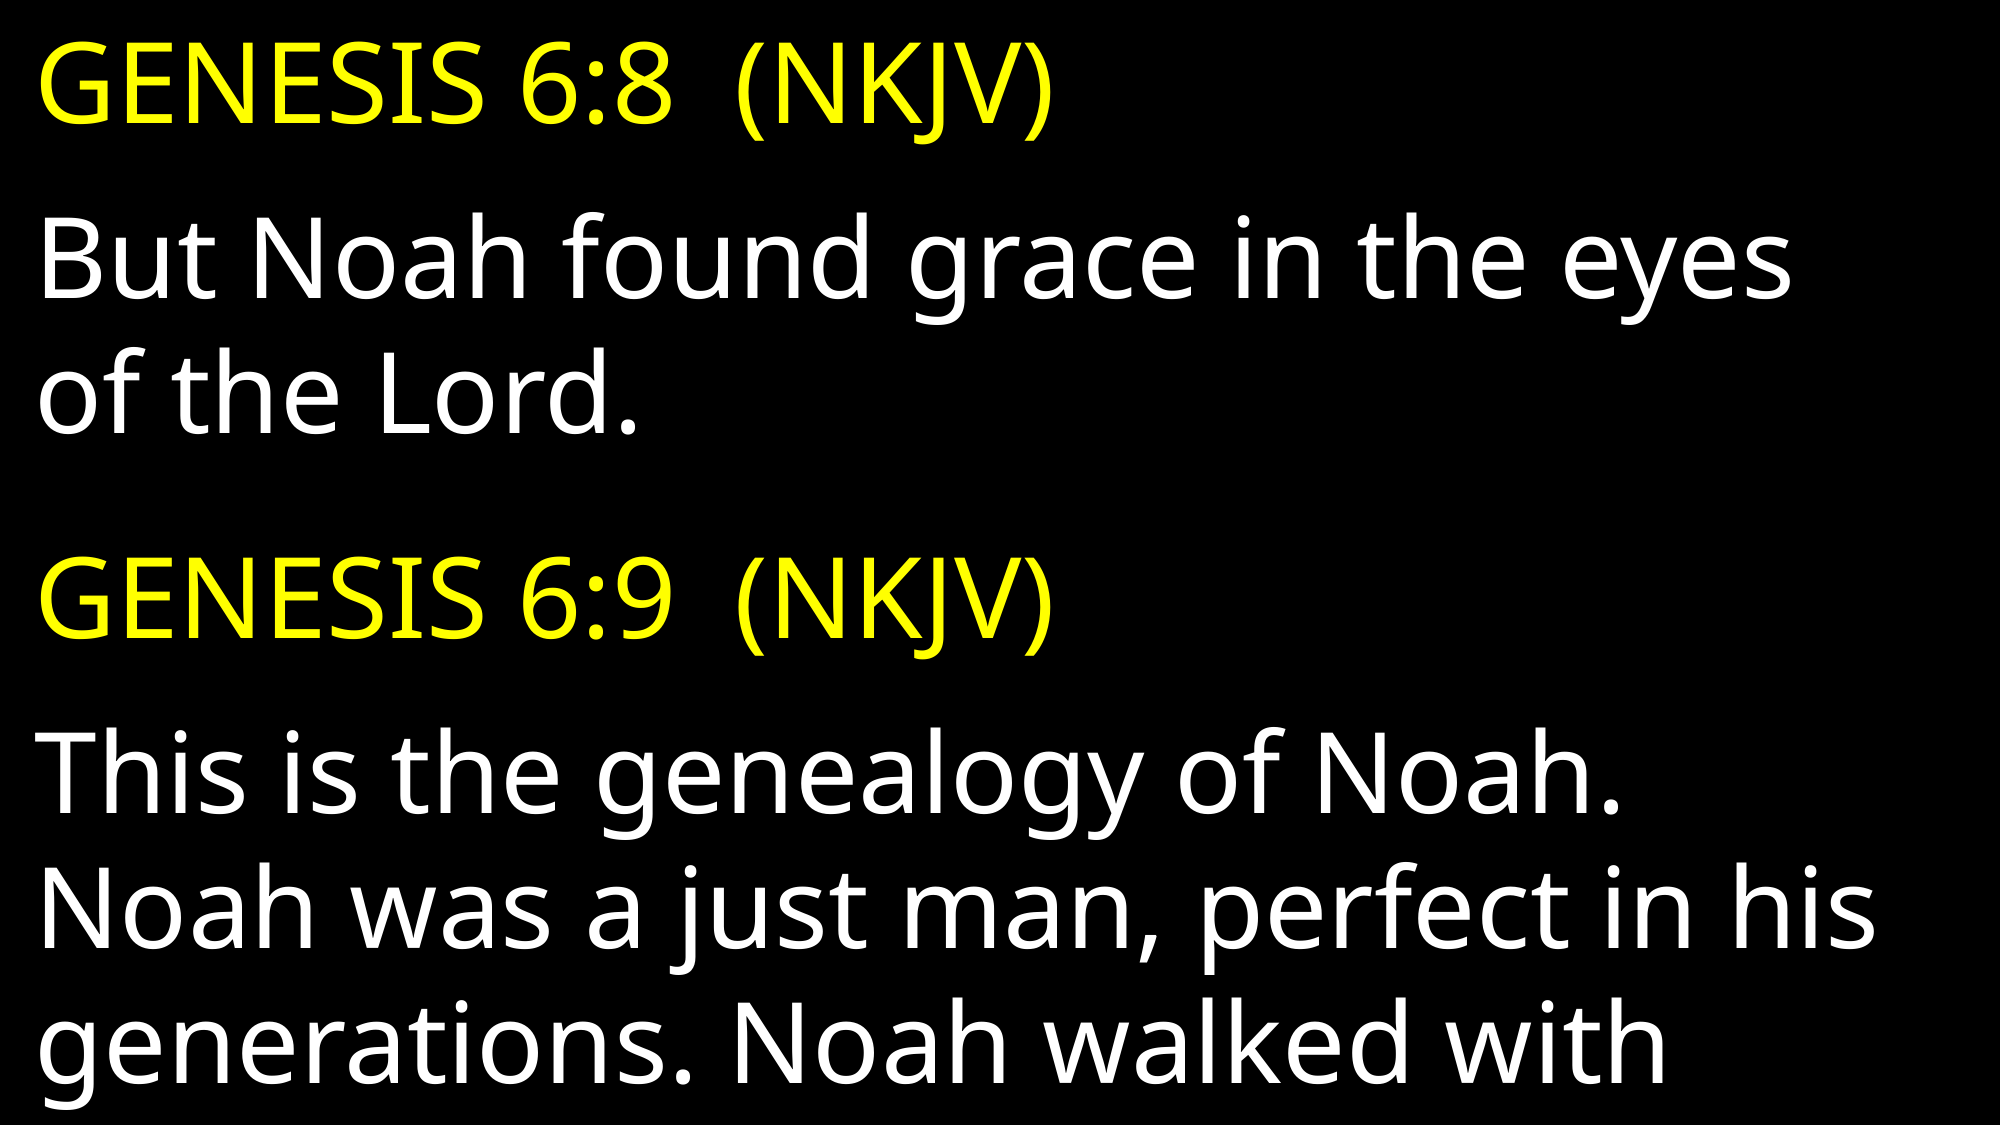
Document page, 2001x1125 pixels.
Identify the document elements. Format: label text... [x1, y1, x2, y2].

text_box GENESIS 6:8 (NKJV) But Noah found grace in the eyes of the Lord. GENESIS 6:9 (NKJV) This is the genealogy of Noah. Noah was a just man, perfect in his generations. Noah walked with God. [19, 4, 1903, 1125]
